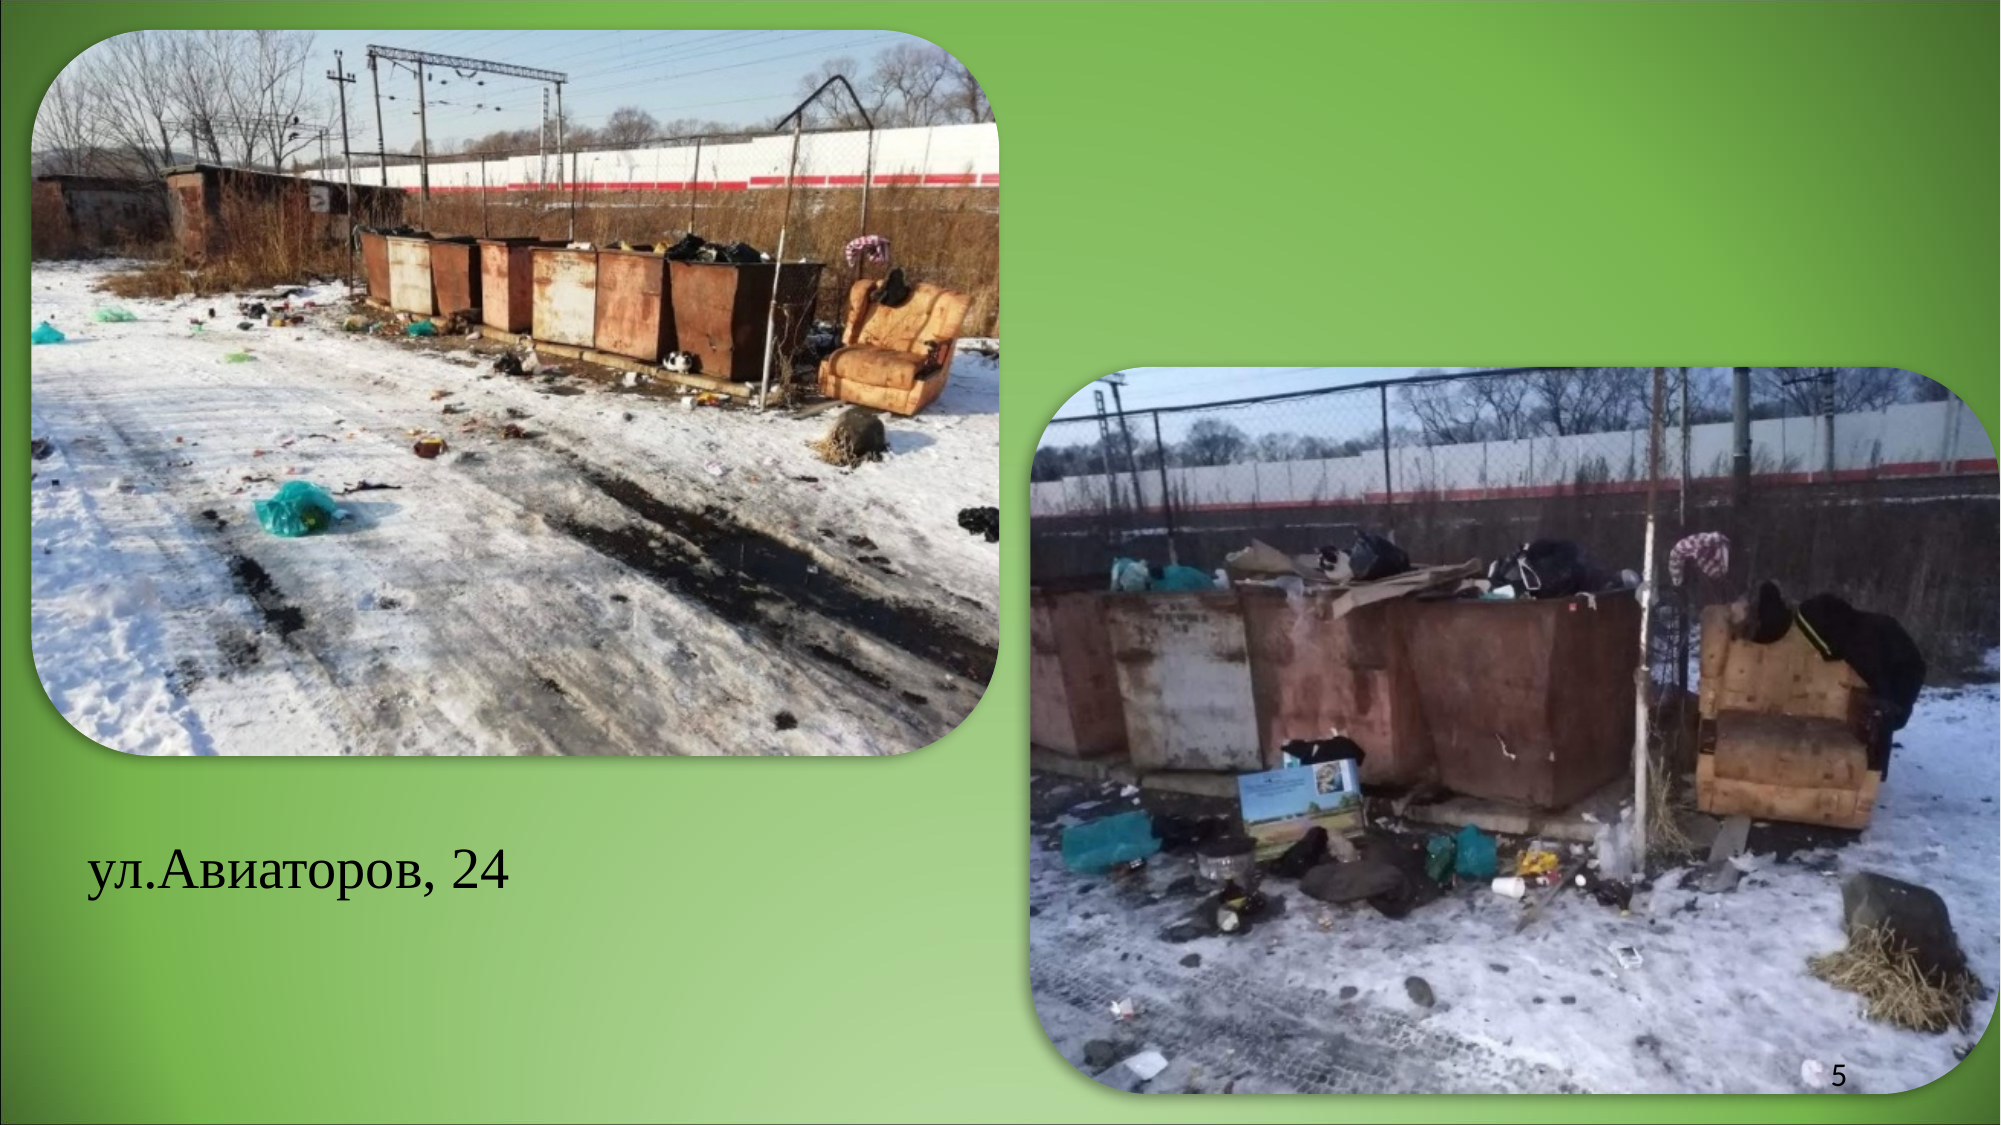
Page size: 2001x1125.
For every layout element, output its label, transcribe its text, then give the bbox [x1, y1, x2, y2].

slide_number 5 [1412, 1095, 1863, 1103]
text_box [0, 0, 2000, 75]
text_box ул.Авиаторов, 24 [73, 822, 526, 908]
picture [0, 0, 2001, 1125]
footer [662, 1042, 1338, 1103]
